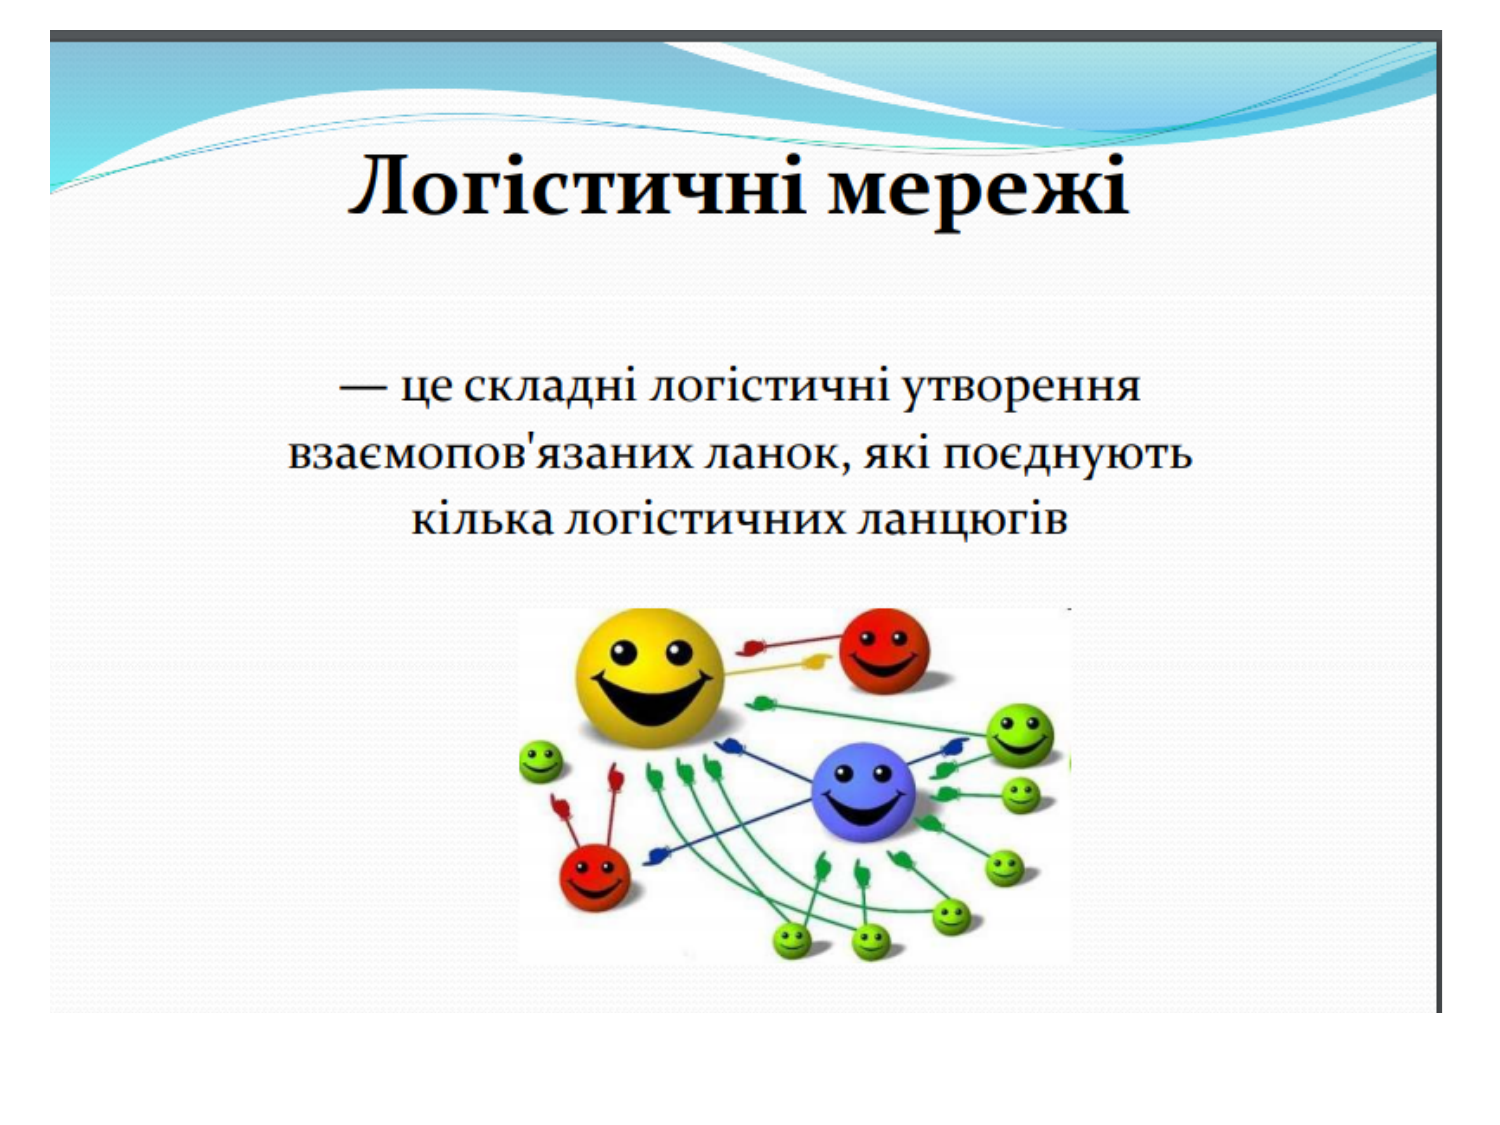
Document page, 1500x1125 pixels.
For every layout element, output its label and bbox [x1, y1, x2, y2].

picture [49, 30, 1443, 1013]
